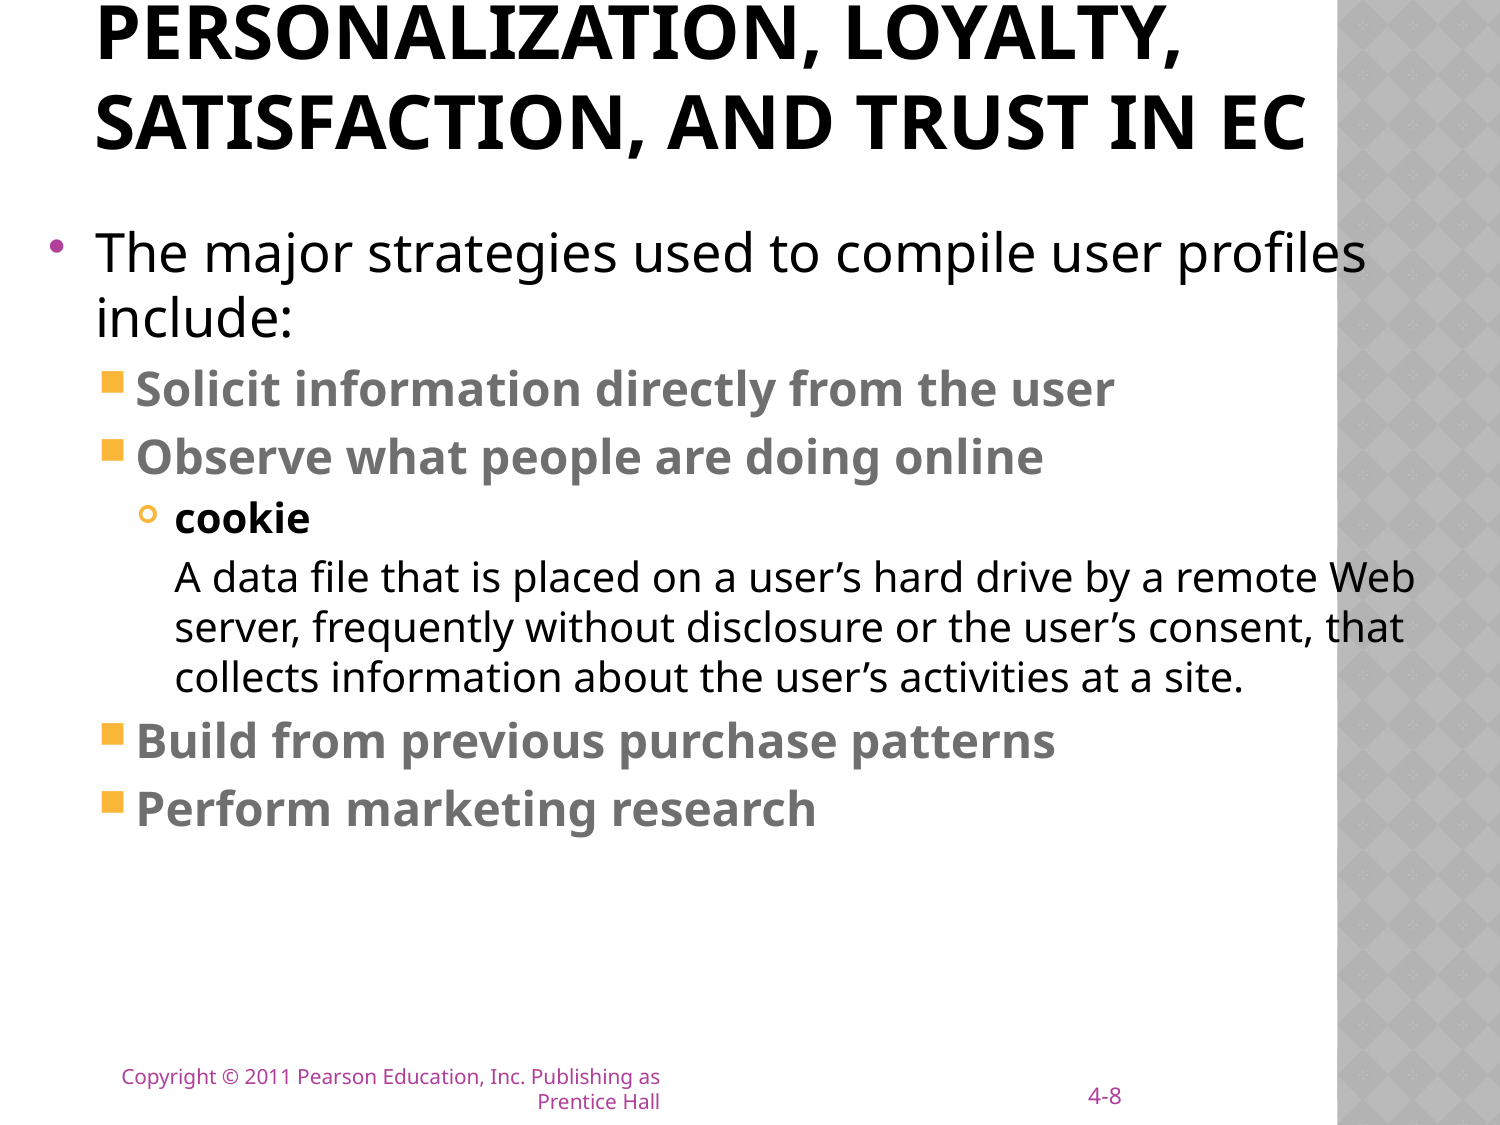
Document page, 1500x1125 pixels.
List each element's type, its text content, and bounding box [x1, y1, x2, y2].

footer Copyright © 2011 Pearson Education, Inc. Publishing as Prentice Hall [75, 1075, 675, 1114]
title PERSONALIZATION, LOYALTY, SATISFACTION, AND TRUST IN EC [86, 46, 1447, 165]
slide_number 4-8 [1025, 1075, 1122, 1113]
list The major strategies used to compile user profiles include: Solicit information directly from the user Observe what people are doing online cookie A data file that is placed on a user’s hard drive by a remote Web server, frequently without disclosure or the user’s consent, that collects information about the user’s activities at a site. Build from previous purchase patterns Perform marketing research [35, 210, 1454, 954]
